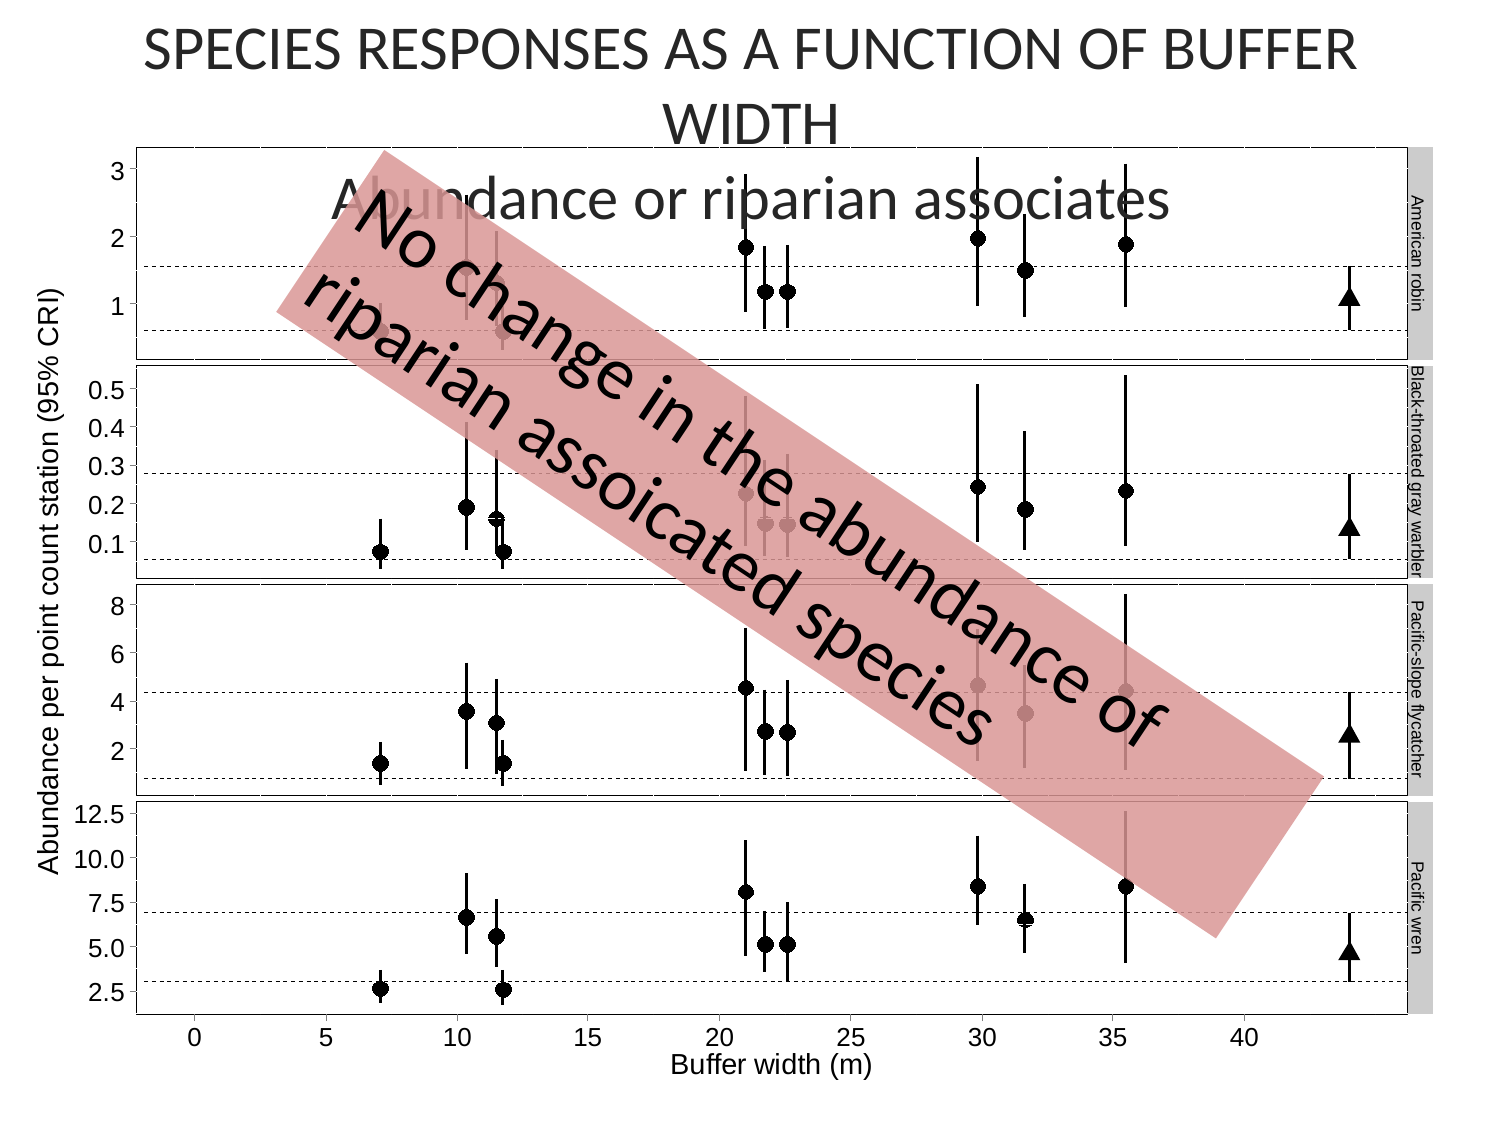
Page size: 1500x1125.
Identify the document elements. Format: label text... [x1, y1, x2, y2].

text_box SPECIES RESPONSES AS A FUNCTION OF BUFFER WIDTH Abundance or riparian associates [33, 0, 1471, 150]
picture [28, 124, 1455, 1091]
